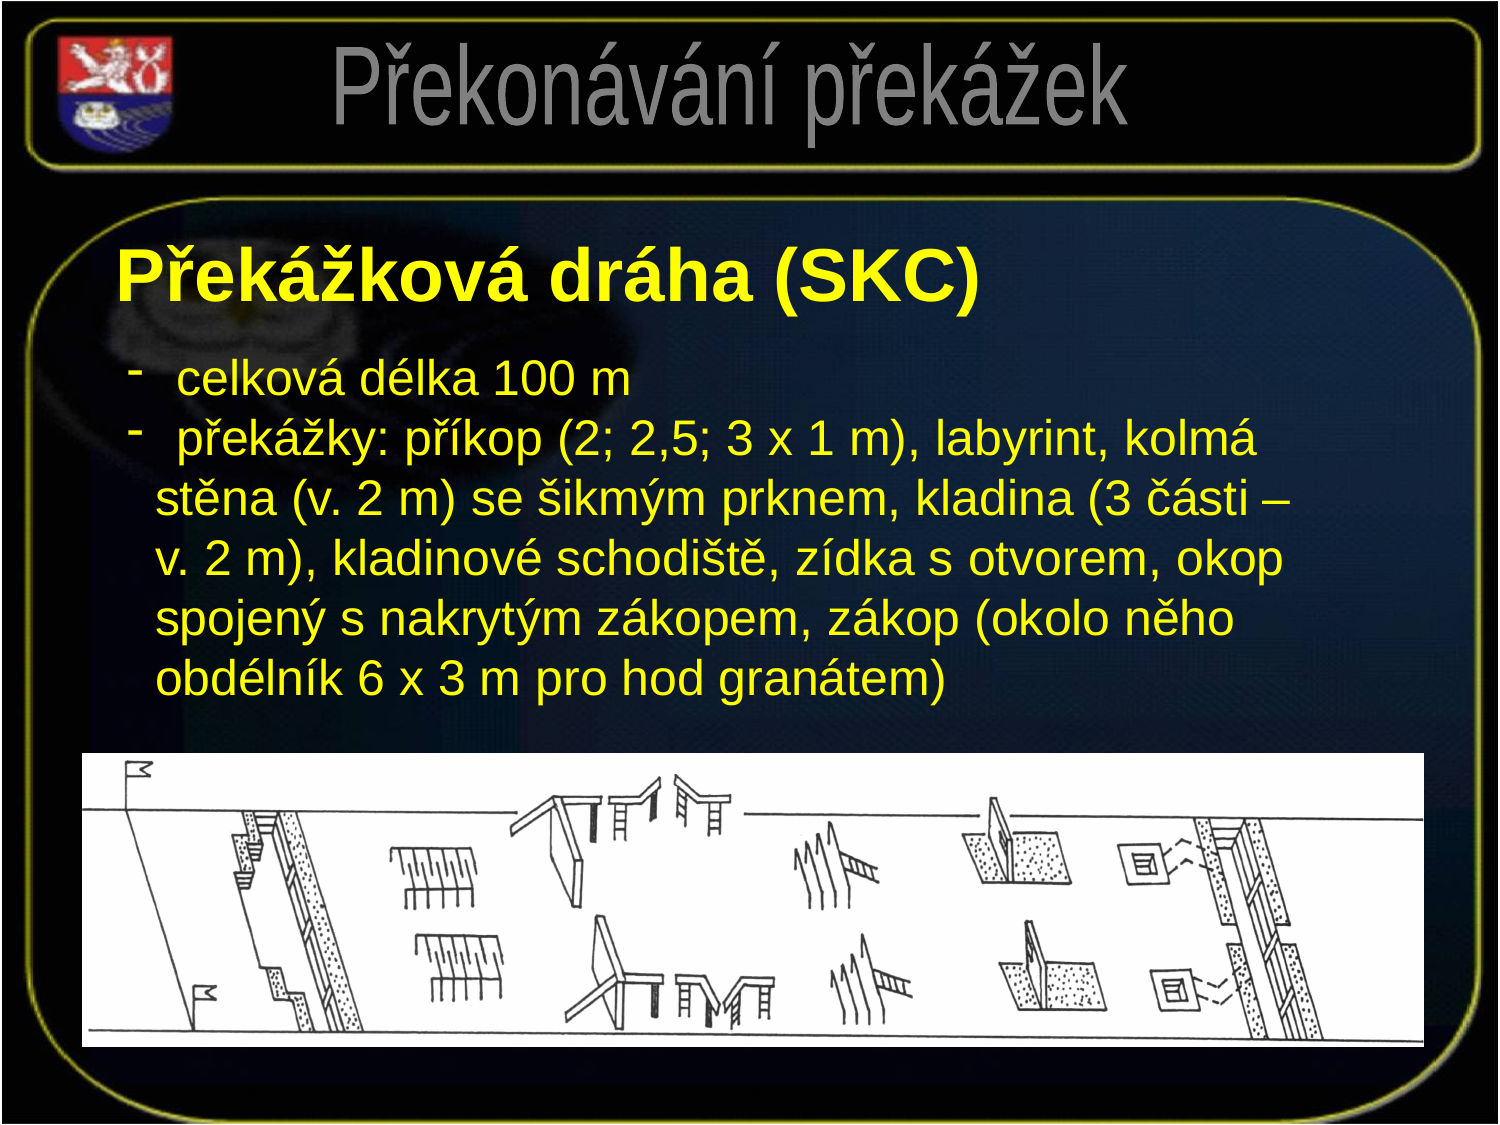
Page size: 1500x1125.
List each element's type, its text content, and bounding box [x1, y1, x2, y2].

text_box celková délka 100 m překážky: příkop (2; 2,5; 3 x 1 m), labyrint, kolmá stěna (v. 2 m) se šikmým prknem, kladina (3 části – v. 2 m), kladinové schodiště, zídka s otvorem, okop spojený s nakrytým zákopem, zákop (okolo něho obdélník 6 x 3 m pro hod granátem) [112, 337, 1365, 713]
title Překážková dráha (SKC) [100, 137, 1300, 325]
picture [0, 0, 1500, 1125]
